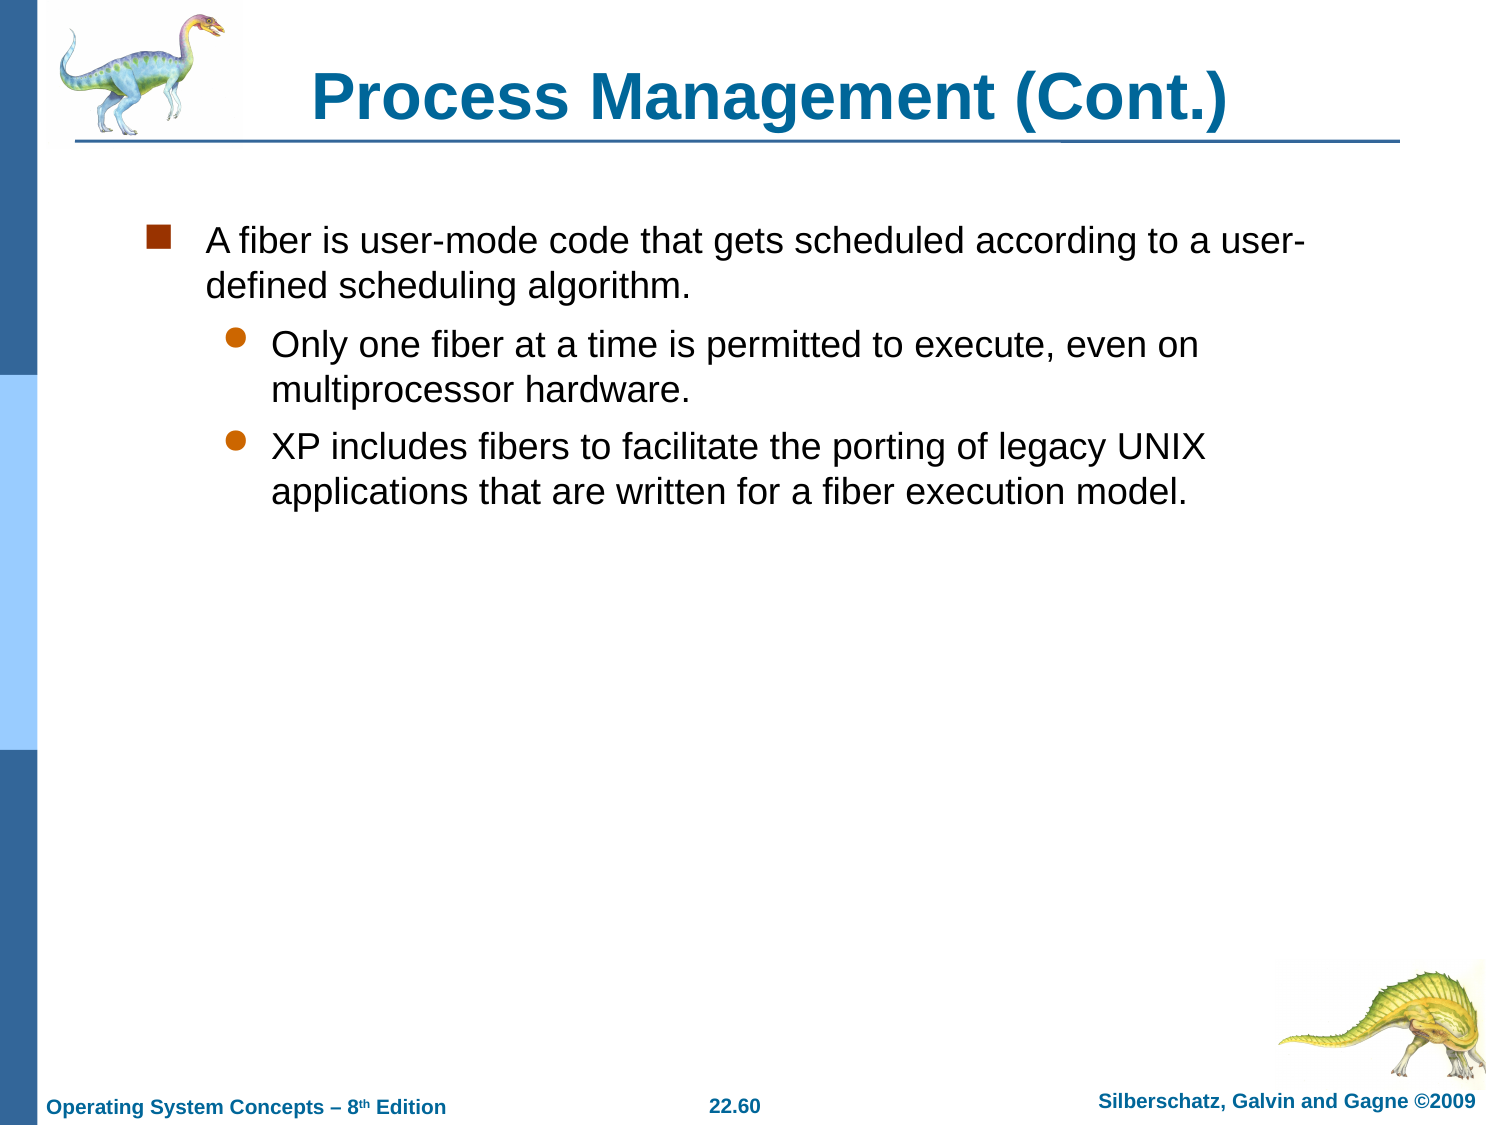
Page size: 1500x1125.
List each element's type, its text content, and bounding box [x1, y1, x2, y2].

list A fiber is user-mode code that gets scheduled according to a user-defined scheduling algorithm. Only one fiber at a time is permitted to execute, even on multiprocessor hardware. XP includes fibers to facilitate the porting of legacy UNIX applications that are written for a fiber execution model. [134, 208, 1379, 977]
picture [46, 0, 243, 149]
title Process Management (Cont.) [116, 45, 1426, 141]
picture [1275, 959, 1486, 1090]
